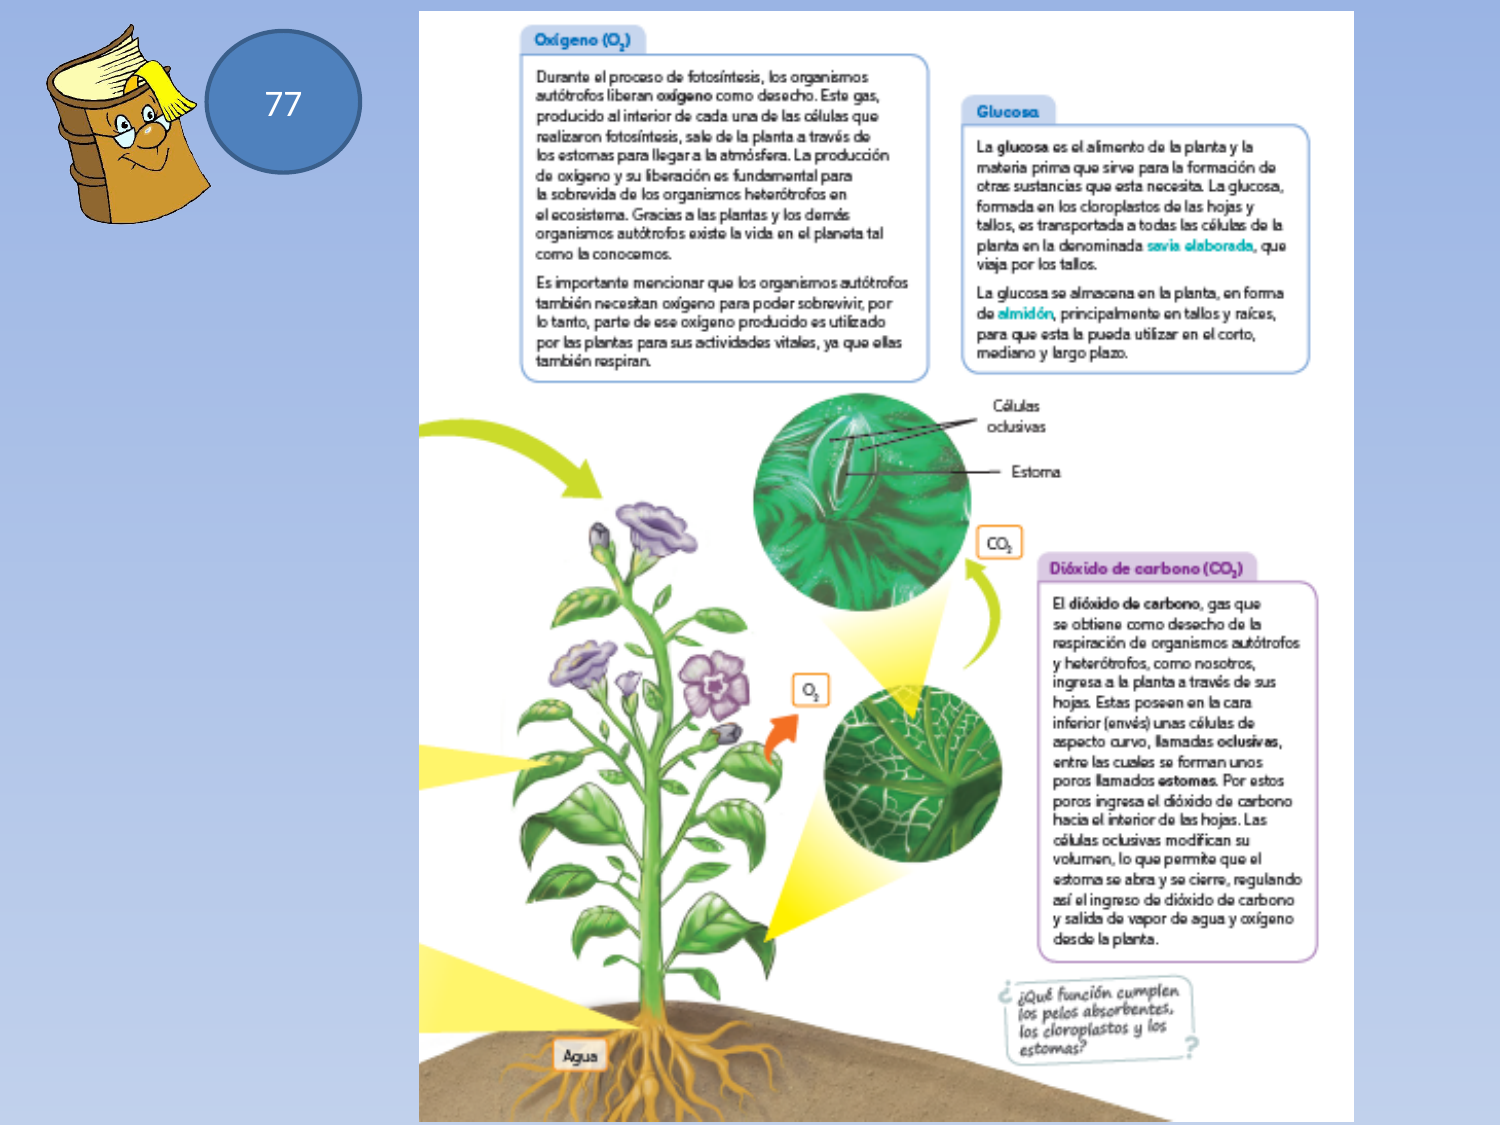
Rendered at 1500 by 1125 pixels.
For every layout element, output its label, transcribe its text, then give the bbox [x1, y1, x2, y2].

picture [40, 19, 216, 230]
text_box 77 [220, 28, 363, 175]
picture [418, 11, 1355, 1122]
